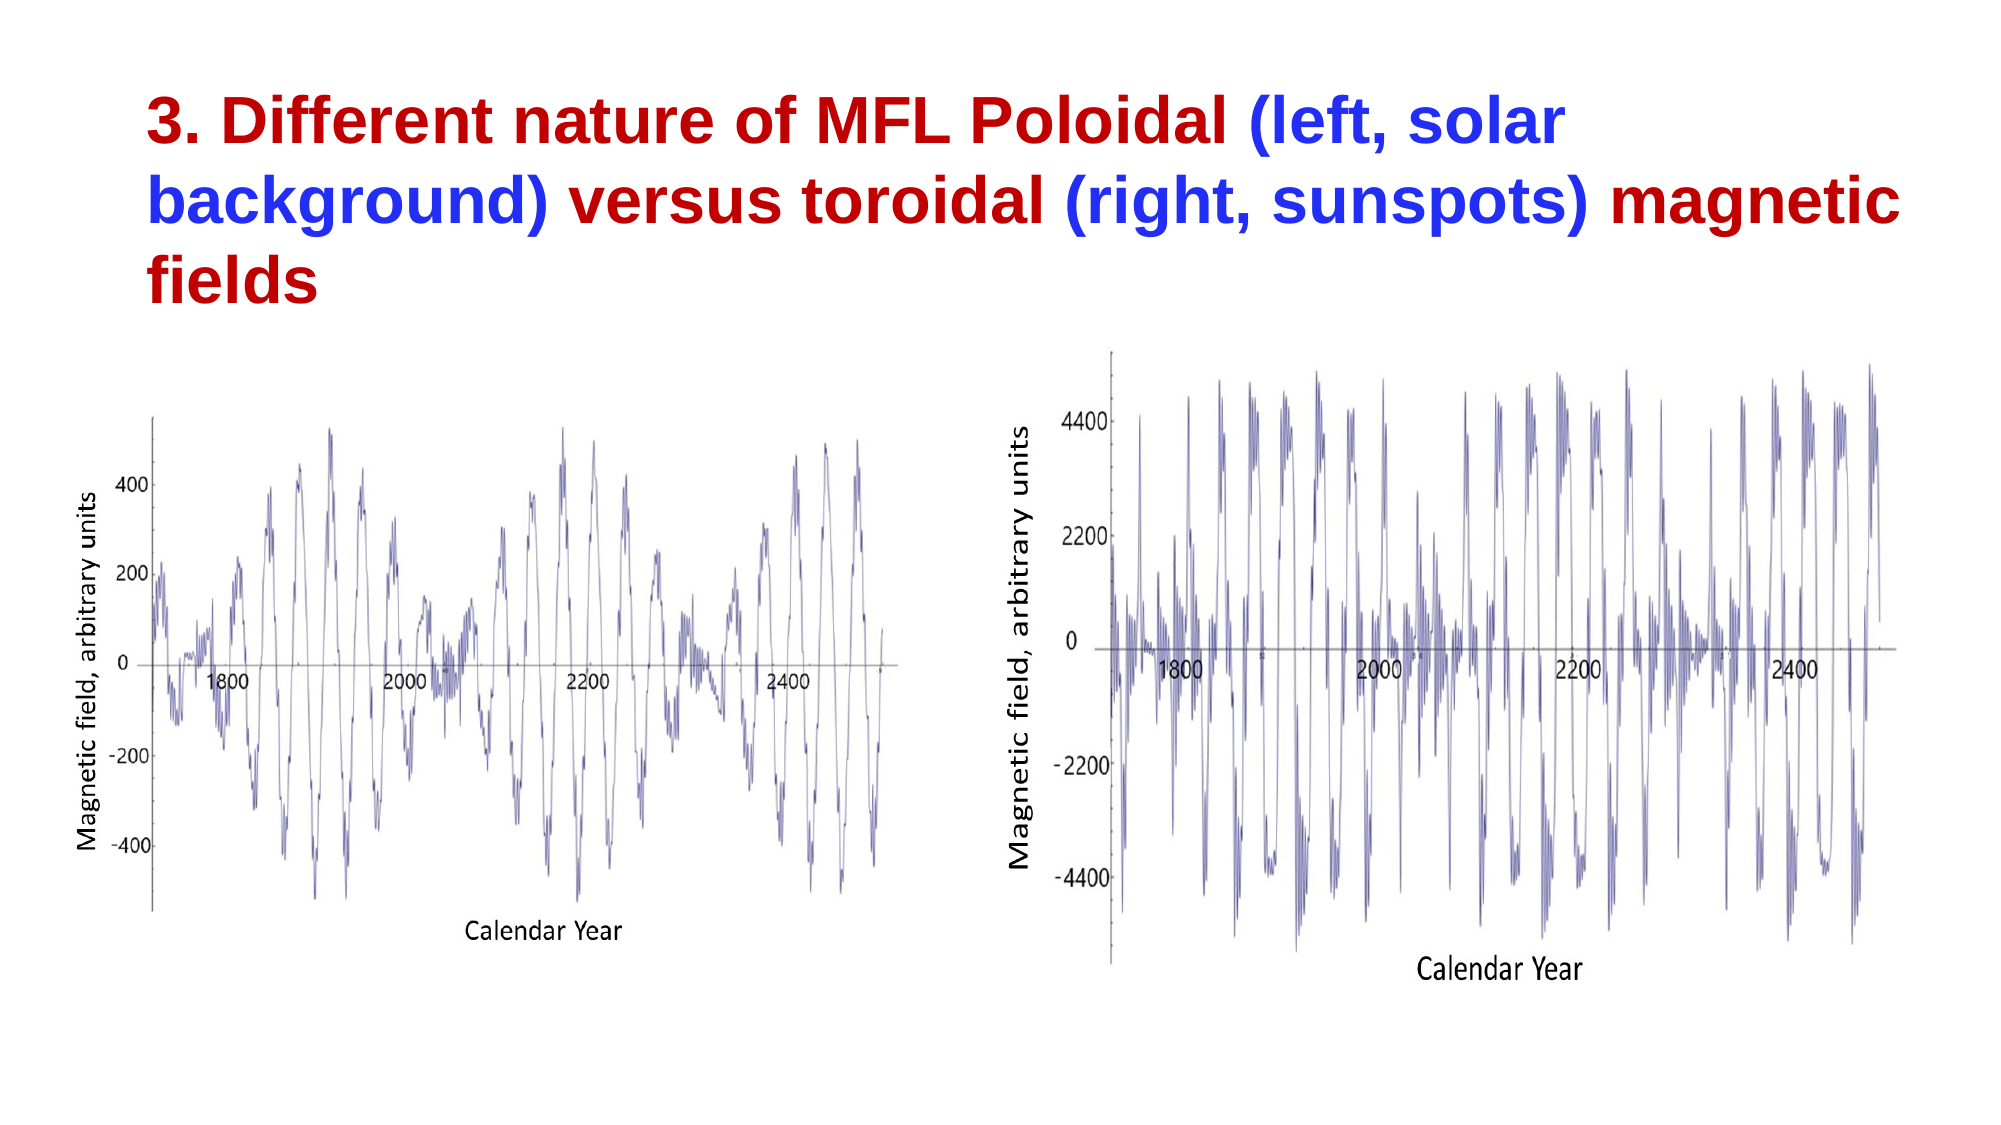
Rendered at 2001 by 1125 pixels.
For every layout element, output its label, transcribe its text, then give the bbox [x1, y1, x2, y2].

picture [948, 294, 1980, 1012]
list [20, 385, 943, 966]
text_box 3. Different nature of MFL Poloidal (left, solar background) versus toroidal (right, sunspots) magnetic fields [131, 69, 1980, 325]
